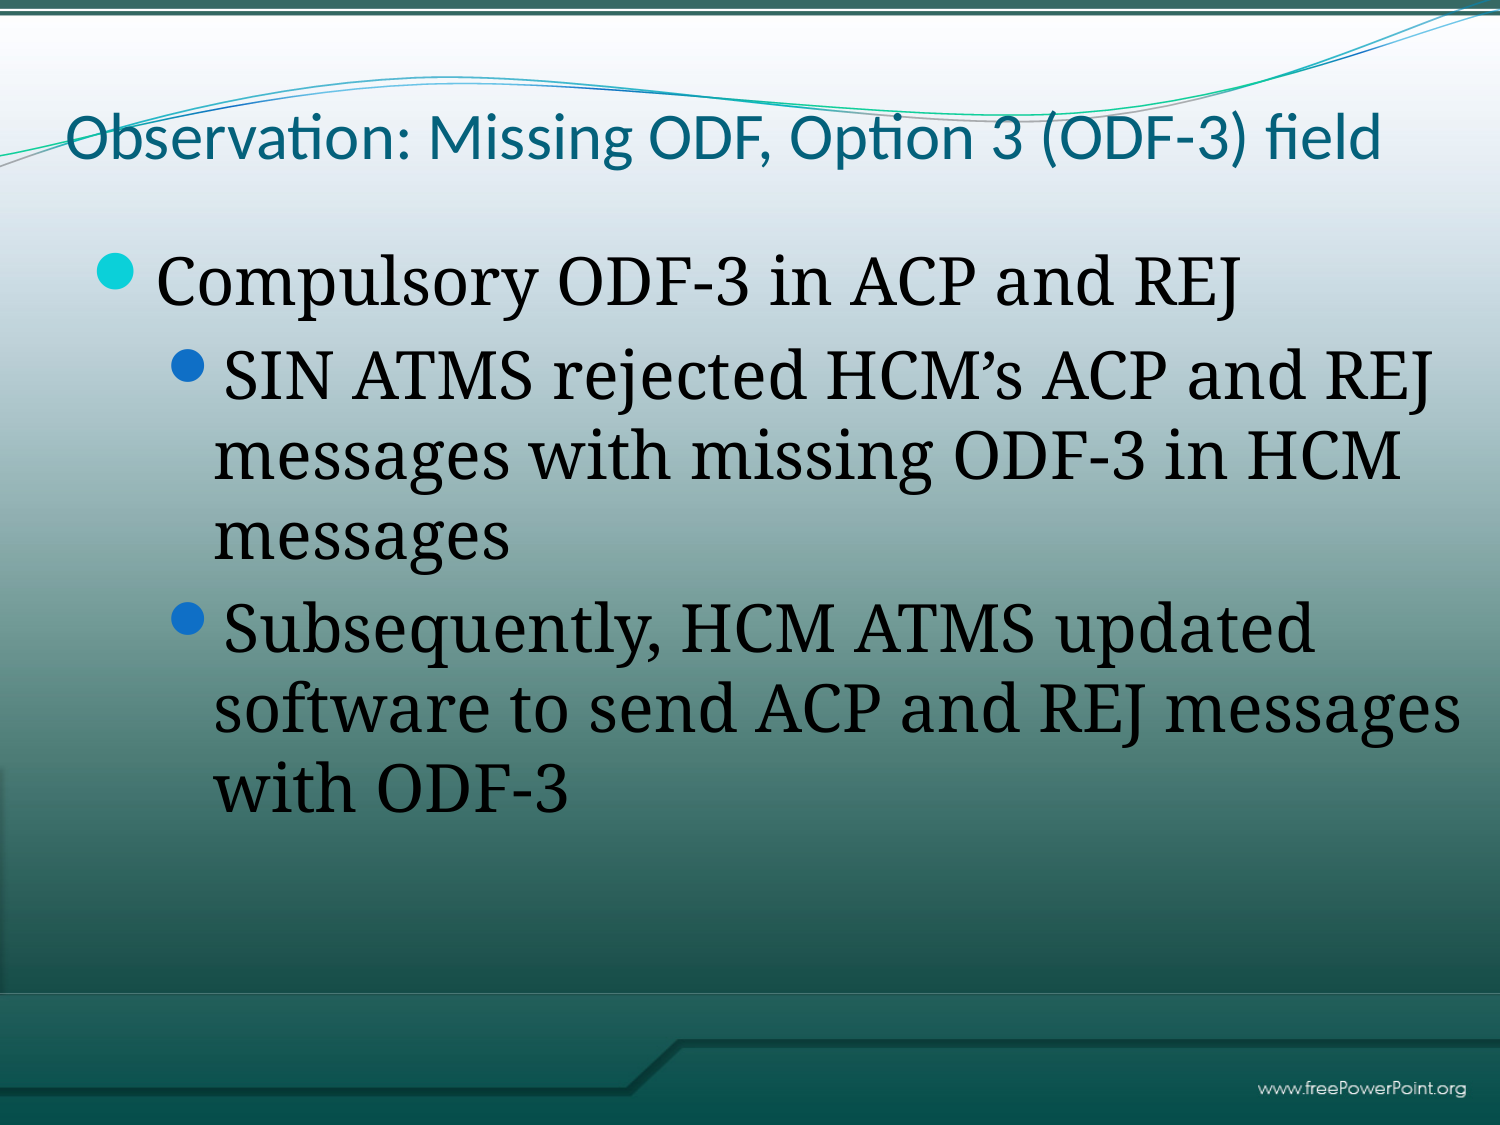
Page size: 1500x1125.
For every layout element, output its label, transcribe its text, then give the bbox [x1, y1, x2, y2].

title Observation: Missing ODF, Option 3 (ODF-3) field [64, 42, 1415, 173]
picture [0, 0, 1500, 1125]
list Compulsory ODF-3 in ACP and REJ SIN ATMS rejected HCM’s ACP and REJ messages with missing ODF-3 in HCM messages Subsequently, HCM ATMS updated software to send ACP and REJ messages with ODF-3 [76, 231, 1483, 952]
